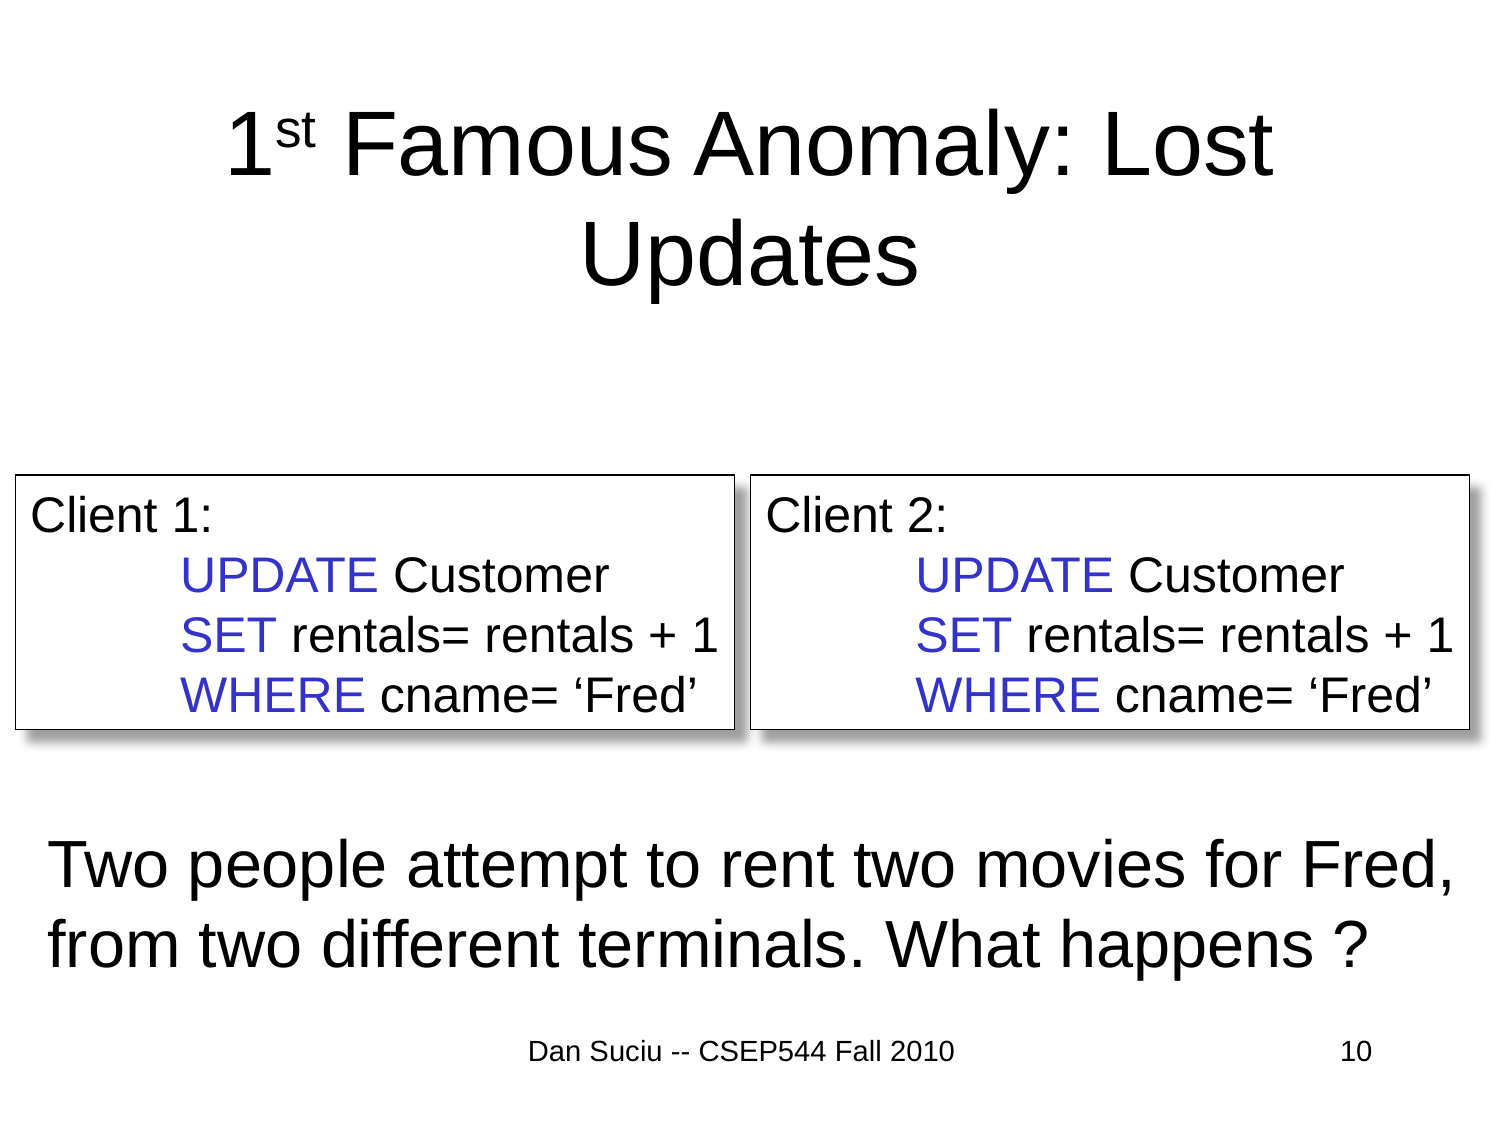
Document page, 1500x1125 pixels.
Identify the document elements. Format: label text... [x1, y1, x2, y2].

footer Dan Suciu -- CSEP544 Fall 2010 [512, 1024, 988, 1101]
slide_number 10 [1074, 1024, 1388, 1101]
text_box Two people attempt to rent two movies for Fred, from two different terminals. What happens ? [32, 813, 1473, 989]
title 1st Famous Anomaly: Lost Updates [74, 99, 1426, 288]
text_box Client 2: UPDATE Customer SET rentals= rentals + 1 WHERE cname= ‘Fred’ [751, 474, 1470, 730]
text_box Client 1: UPDATE Customer SET rentals= rentals + 1 WHERE cname= ‘Fred’ [16, 474, 735, 730]
